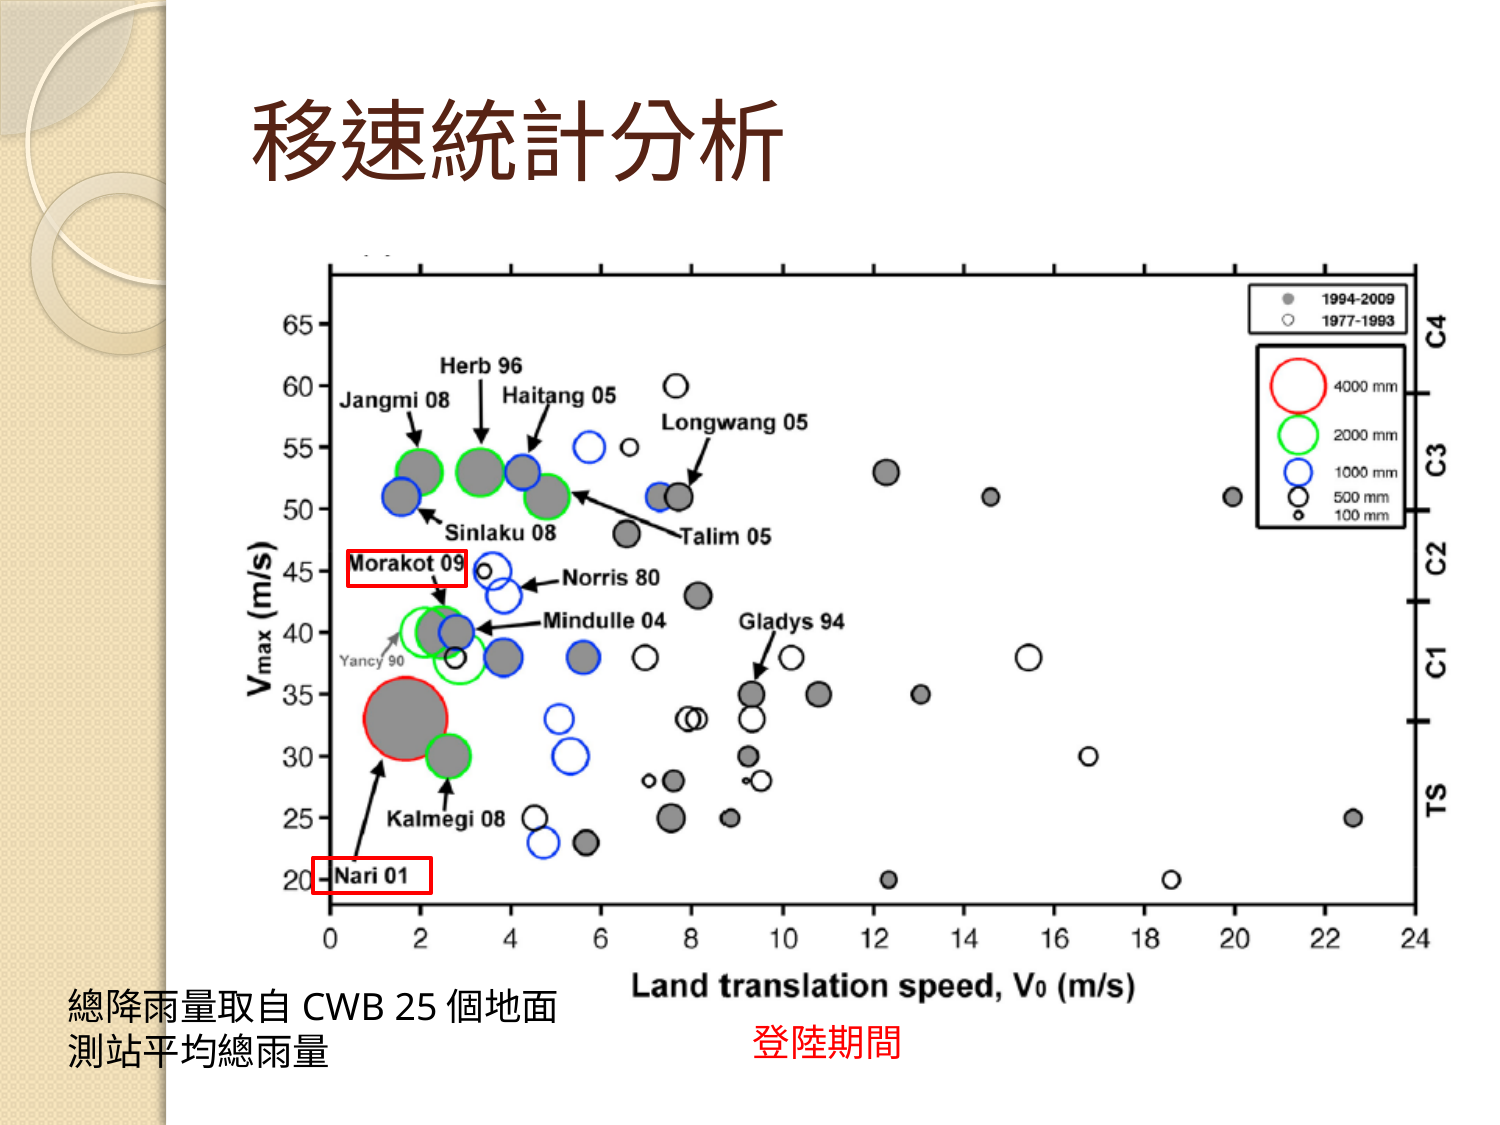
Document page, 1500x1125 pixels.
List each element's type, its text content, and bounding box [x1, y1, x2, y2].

text_box 登陸期間 [738, 1019, 1022, 1072]
title 移速統計分析 [235, 45, 1466, 233]
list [235, 255, 1466, 1008]
text_box 總降雨量取自CWB 25個地面測站平均總雨量 [53, 975, 585, 1081]
